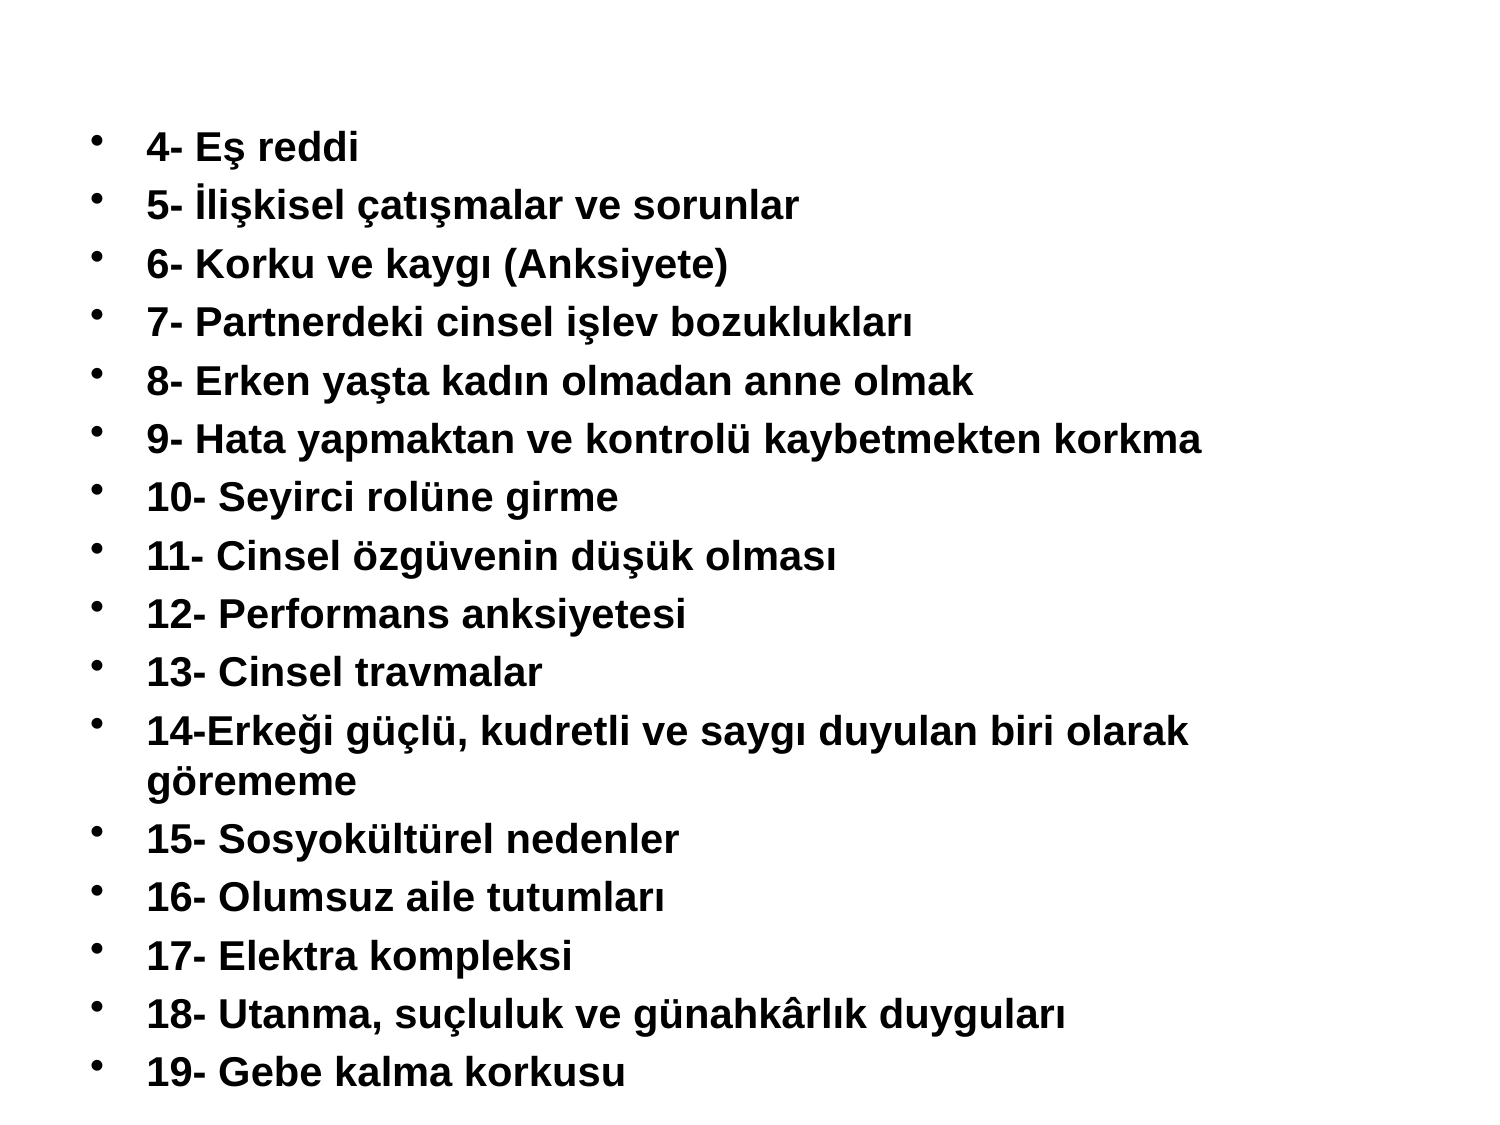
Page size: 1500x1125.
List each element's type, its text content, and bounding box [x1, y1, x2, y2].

list 4- Eş reddi 5- İlişkisel çatışmalar ve sorunlar 6- Korku ve kaygı (Anksiyete) 7- Partnerdeki cinsel işlev bozuklukları 8- Erken yaşta kadın olmadan anne olmak 9- Hata yapmaktan ve kontrolü kaybetmekten korkma 10- Seyirci rolüne girme 11- Cinsel özgüvenin düşük olması 12- Performans anksiyetesi 13- Cinsel travmalar 14-Erkeği güçlü, kudretli ve saygı duyulan biri olarak görememe 15- Sosyokültürel nedenler 16- Olumsuz aile tutumları 17- Elektra kompleksi 18- Utanma, suçluluk ve günahkârlık duyguları 19- Gebe kalma korkusu [75, 112, 1425, 1005]
